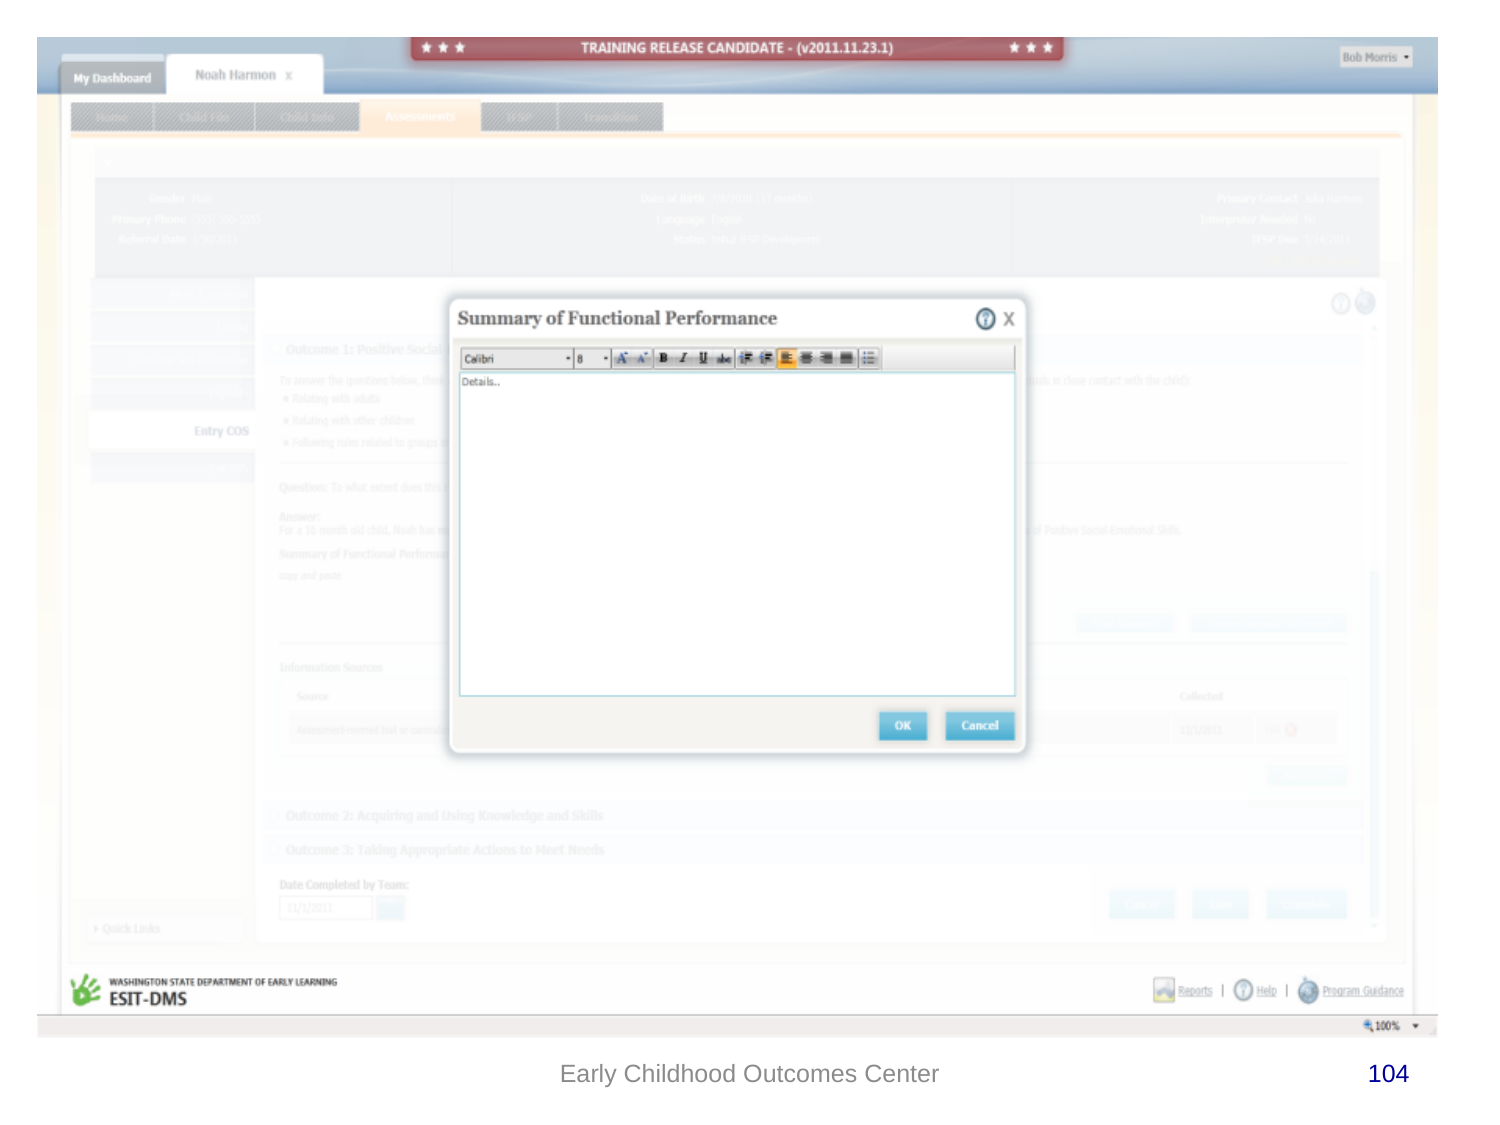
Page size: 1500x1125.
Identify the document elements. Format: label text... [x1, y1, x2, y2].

slide_number 104 [1074, 1045, 1425, 1103]
footer Early Childhood Outcomes Center [512, 1045, 988, 1103]
picture [37, 37, 1438, 1038]
